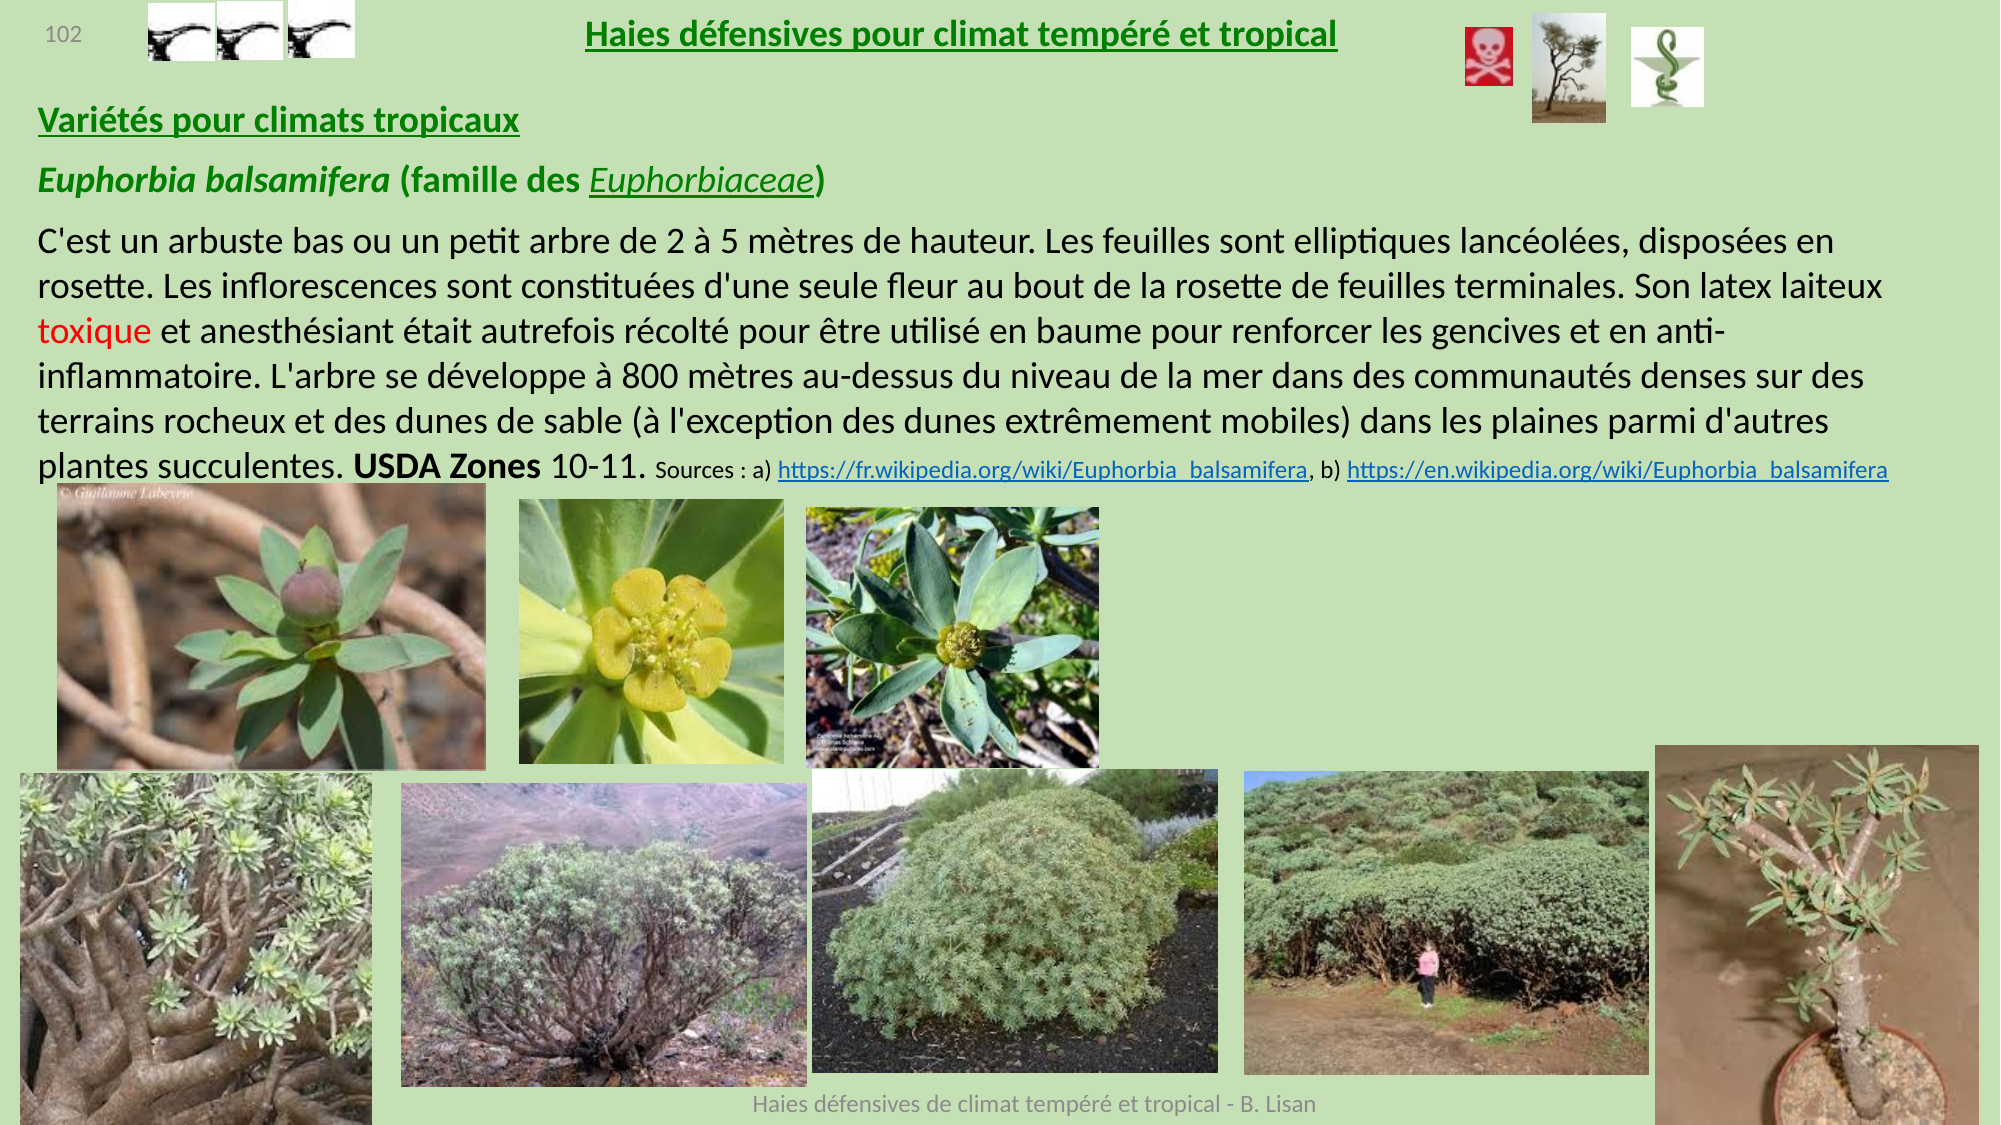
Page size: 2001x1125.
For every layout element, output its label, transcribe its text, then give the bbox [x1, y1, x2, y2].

text_box C'est un arbuste bas ou un petit arbre de 2 à 5 mètres de hauteur. Les feuilles sont elliptiques lancéolées, disposées en rosette. Les inflorescences sont constituées d'une seule fleur au bout de la rosette de feuilles terminales. Son latex laiteux toxique et anesthésiant était autrefois récolté pour être utilisé en baume pour renforcer les gencives et en anti-inflammatoire. L'arbre se développe à 800 mètres au-dessus du niveau de la mer dans des communautés denses sur des terrains rocheux et des dunes de sable (à l'exception des dunes extrêmement mobiles) dans les plaines parmi d'autres plantes succulentes. USDA Zones 10-11. Sources : a) https://fr.wikipedia.org/wiki/Euphorbia_balsamifera, b) https://en.wikipedia.org/wiki/Euphorbia_balsamifera [22, 208, 1949, 494]
picture [1532, 13, 1606, 123]
picture [1631, 27, 1704, 107]
picture [519, 499, 784, 764]
picture [217, 1, 283, 60]
footer Haies défensives de climat tempéré et tropical - B. Lisan [697, 1072, 1373, 1125]
text_box Variétés pour climats tropicaux [22, 87, 604, 147]
picture [401, 783, 807, 1087]
text_box Haies défensives pour climat tempéré et tropical [534, 1, 1389, 62]
picture [148, 3, 215, 61]
picture [288, 0, 355, 58]
slide_number 102 [28, 2, 98, 63]
picture [1465, 27, 1513, 86]
text_box Euphorbia balsamifera (famille des Euphorbiaceae) [22, 147, 1068, 208]
picture [812, 769, 1218, 1073]
picture [806, 507, 1099, 768]
picture [57, 483, 486, 771]
picture [20, 773, 372, 1125]
picture [1655, 745, 1979, 1125]
picture [1244, 771, 1649, 1075]
